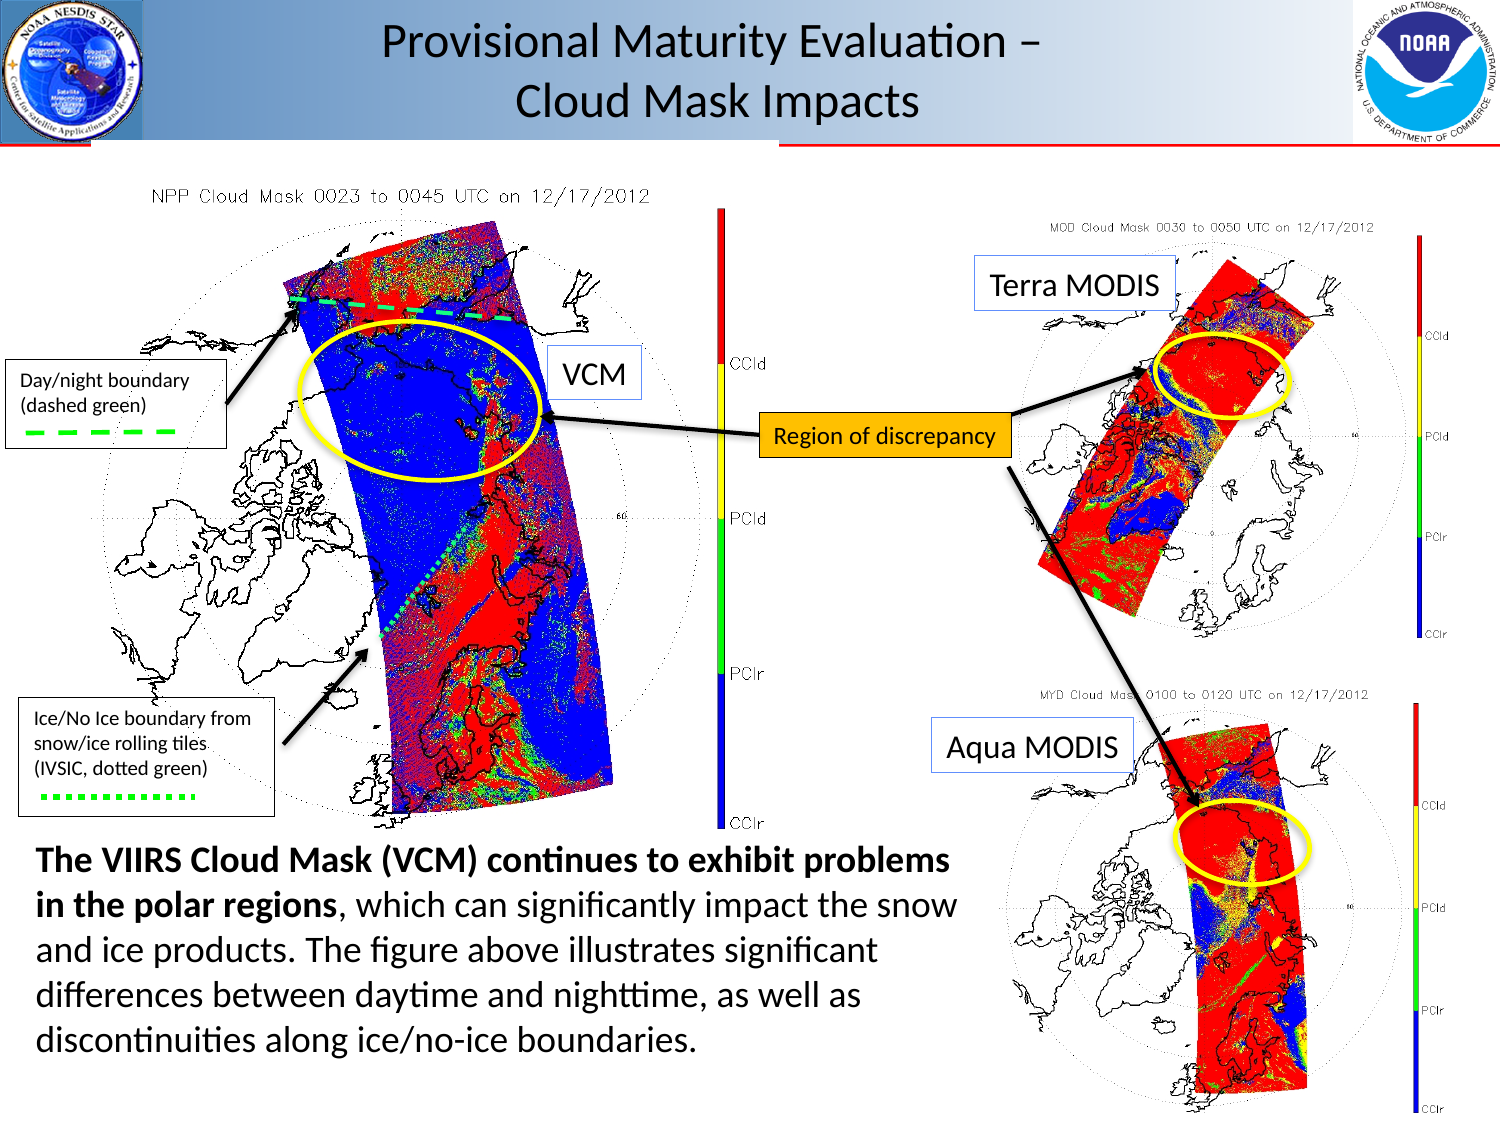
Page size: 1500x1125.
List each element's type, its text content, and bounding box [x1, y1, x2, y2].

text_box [283, 648, 369, 745]
text_box Ice/No Ice boundary from snow/ice rolling tiles (IVSIC, dotted green) [18, 697, 86, 817]
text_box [379, 523, 469, 638]
picture [1353, 0, 1498, 144]
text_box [289, 298, 523, 321]
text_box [1008, 466, 1199, 808]
text_box Aqua MODIS [931, 717, 993, 773]
text_box Terra MODIS [974, 255, 1006, 311]
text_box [5, 359, 227, 451]
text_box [1011, 369, 1148, 415]
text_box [225, 308, 298, 405]
text_box The VIIRS Cloud Mask (VCM) continues to exhibit problems in the polar regions, which can significantly impact the snow and ice products. The figure above illustrates significant differences between daytime and nighttime, as well as discontinuities along ice/no-ice boundaries. [20, 827, 989, 1068]
picture [998, 658, 1454, 1114]
picture [0, 0, 780, 829]
picture [1011, 191, 1458, 638]
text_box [539, 416, 759, 436]
text_box Provisional Maturity Evaluation – Cloud Mask Impacts [89, 0, 1346, 135]
text_box Region of discrepancy [784, 412, 1006, 458]
